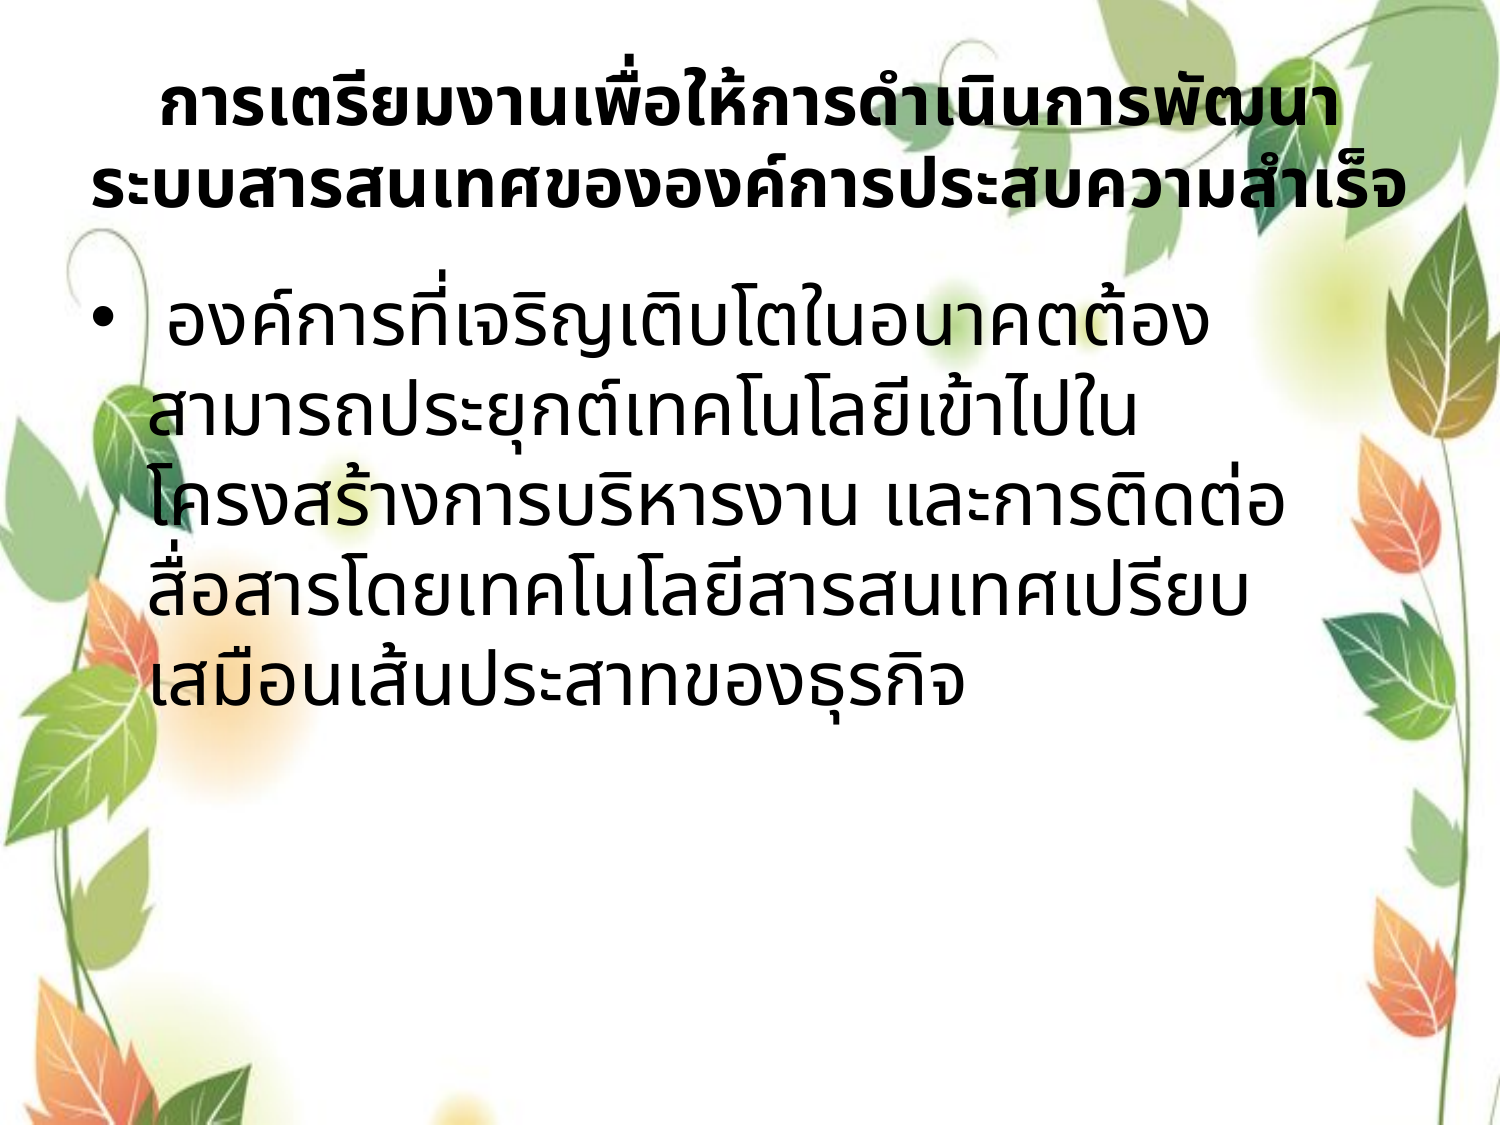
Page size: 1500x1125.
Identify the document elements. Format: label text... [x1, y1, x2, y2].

picture [0, 0, 1500, 1125]
title การเตรียมงานเพื่อให้การดำเนินการพัฒนาระบบสารสนเทศขององค์การประสบความสำเร็จ [75, 45, 1425, 233]
list องค์การที่เจริญเติบโตในอนาคตต้องสามารถประยุกต์เทคโนโลยีเข้าไปในโครงสร้างการบริหารงาน และการติดต่อสื่อสารโดยเทคโนโลยีสารสนเทศเปรียบเสมือนเส้นประสาทของธุรกิจ [75, 262, 1425, 1005]
